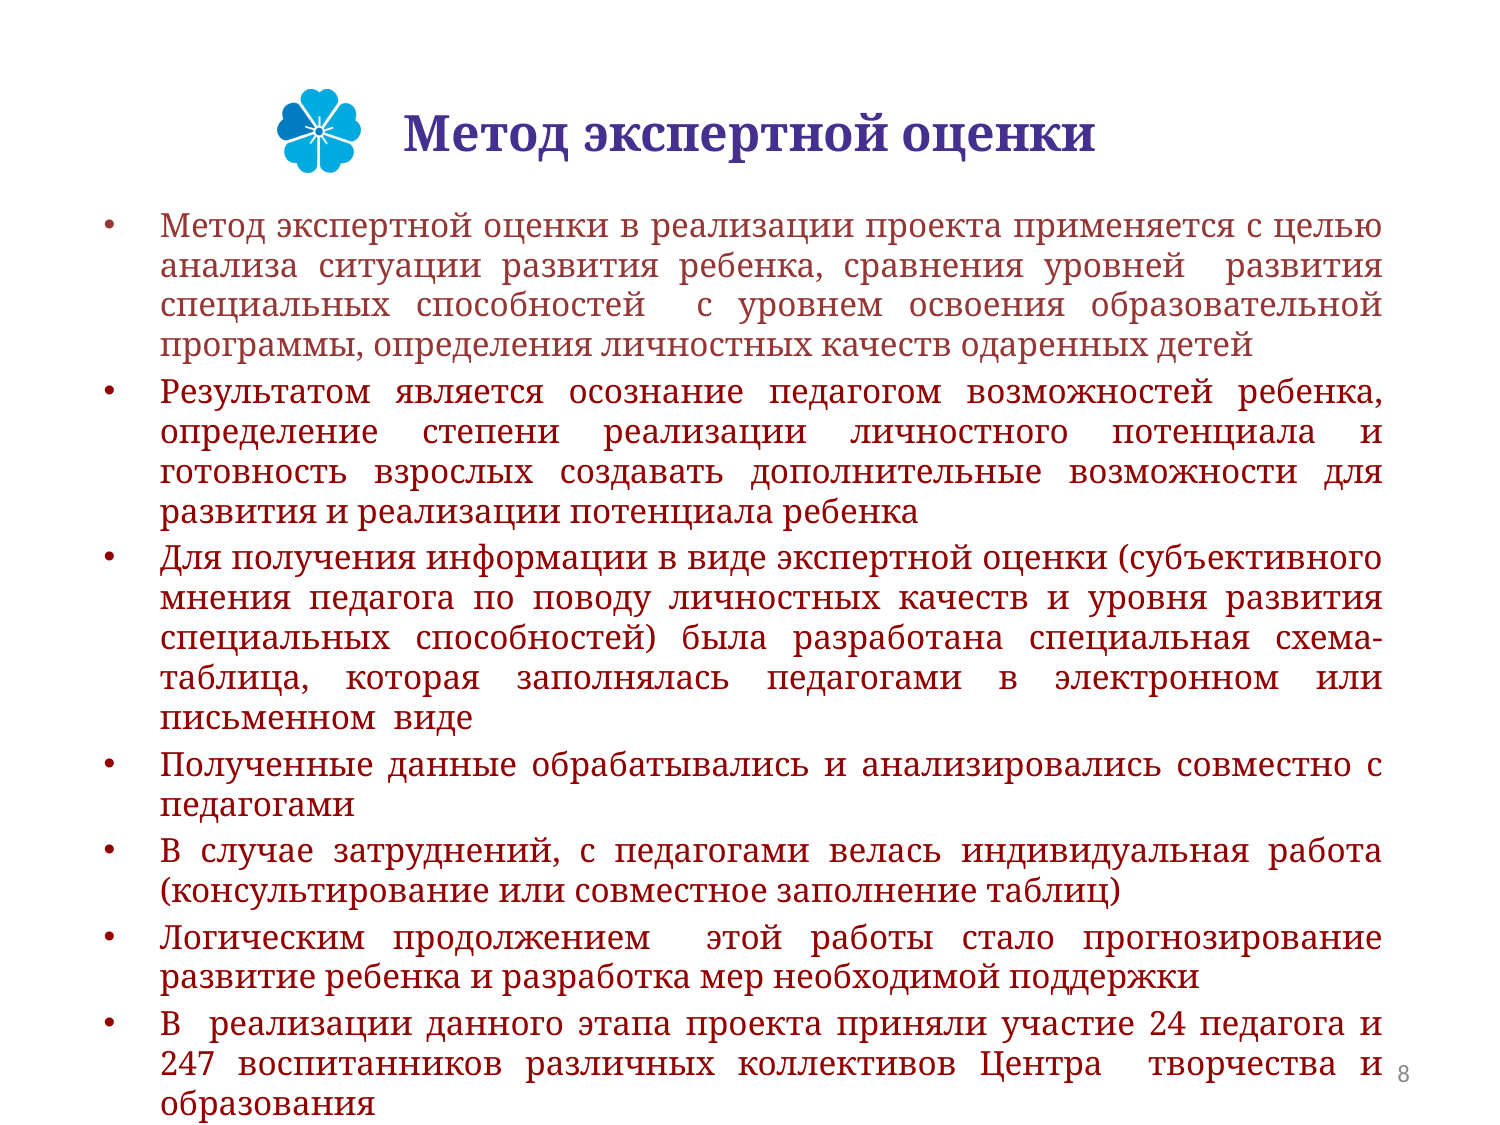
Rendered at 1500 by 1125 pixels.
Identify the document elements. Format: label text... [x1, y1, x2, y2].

title Метод экспертной оценки [75, 54, 1425, 209]
picture [277, 89, 361, 173]
list Метод экспертной оценки в реализации проекта применяется с целью анализа ситуации развития ребенка, сравнения уровней развития специальных способностей с уровнем освоения образовательной программы, определения личностных качеств одаренных детей Результатом является осознание педагогом возможностей ребенка, определение степени реализации личностного потенциала и готовность взрослых создавать дополнительные возможности для развития и реализации потенциала ребенка Для получения информации в виде экспертной оценки (субъективного мнения педагога по поводу личностных качеств и уровня развития специальных способностей) была разработана специальная схема-таблица, которая заполнялась педагогами в электронном или письменном виде Полученные данные обрабатывались и анализировались совместно с педагогами В случае затруднений, с педагогами велась индивидуальная работа (консультирование или совместное заполнение таблиц) Логическим продолжением этой работы стало прогнозирование развитие ребенка и разработка мер необходимой поддержки В реализации данного этапа проекта приняли участие 24 педагога и 247 воспитанников различных коллективов Центра творчества и образования [88, 196, 1400, 1059]
slide_number 8 [1074, 1042, 1425, 1103]
